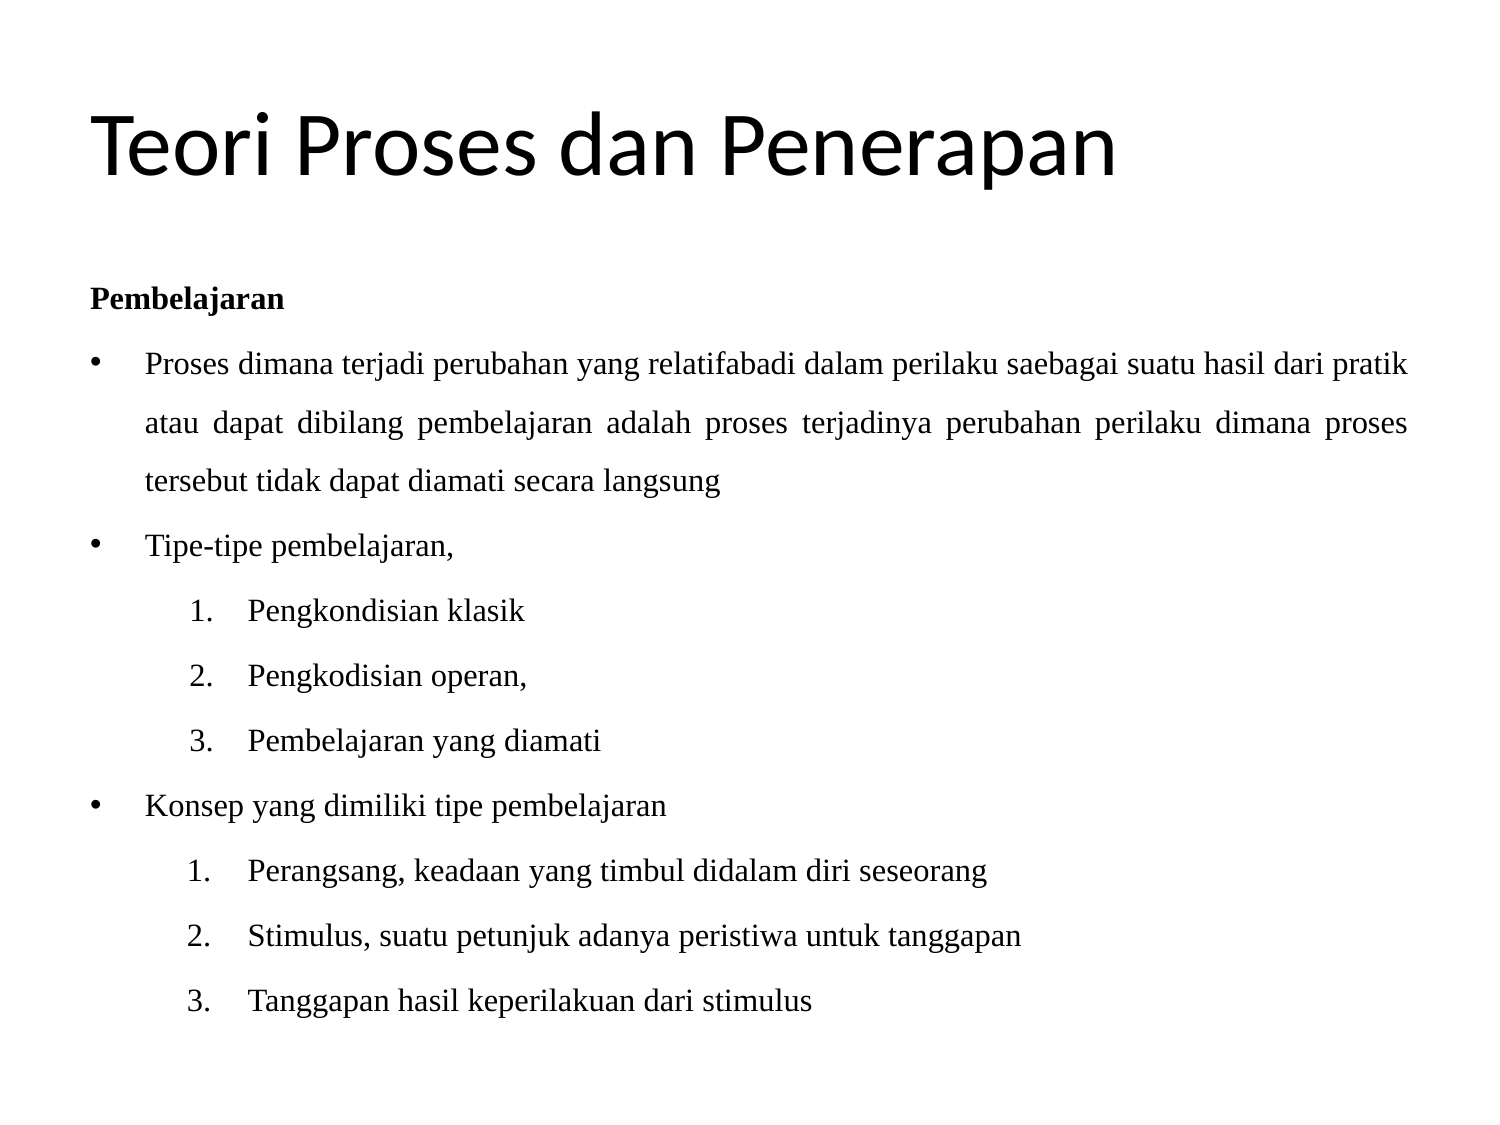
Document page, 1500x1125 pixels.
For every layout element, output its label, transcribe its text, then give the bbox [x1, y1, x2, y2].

title Teori Proses dan Penerapan [75, 45, 1425, 233]
list Pembelajaran Proses dimana terjadi perubahan yang relatifabadi dalam perilaku saebagai suatu hasil dari pratik atau dapat dibilang pembelajaran adalah proses terjadinya perubahan perilaku dimana proses tersebut tidak dapat diamati secara langsung Tipe-tipe pembelajaran, Pengkondisian klasik Pengkodisian operan, Pembelajaran yang diamati Konsep yang dimiliki tipe pembelajaran Perangsang, keadaan yang timbul didalam diri seseorang Stimulus, suatu petunjuk adanya peristiwa untuk tanggapan Tanggapan hasil keperilakuan dari stimulus [75, 249, 1425, 1030]
